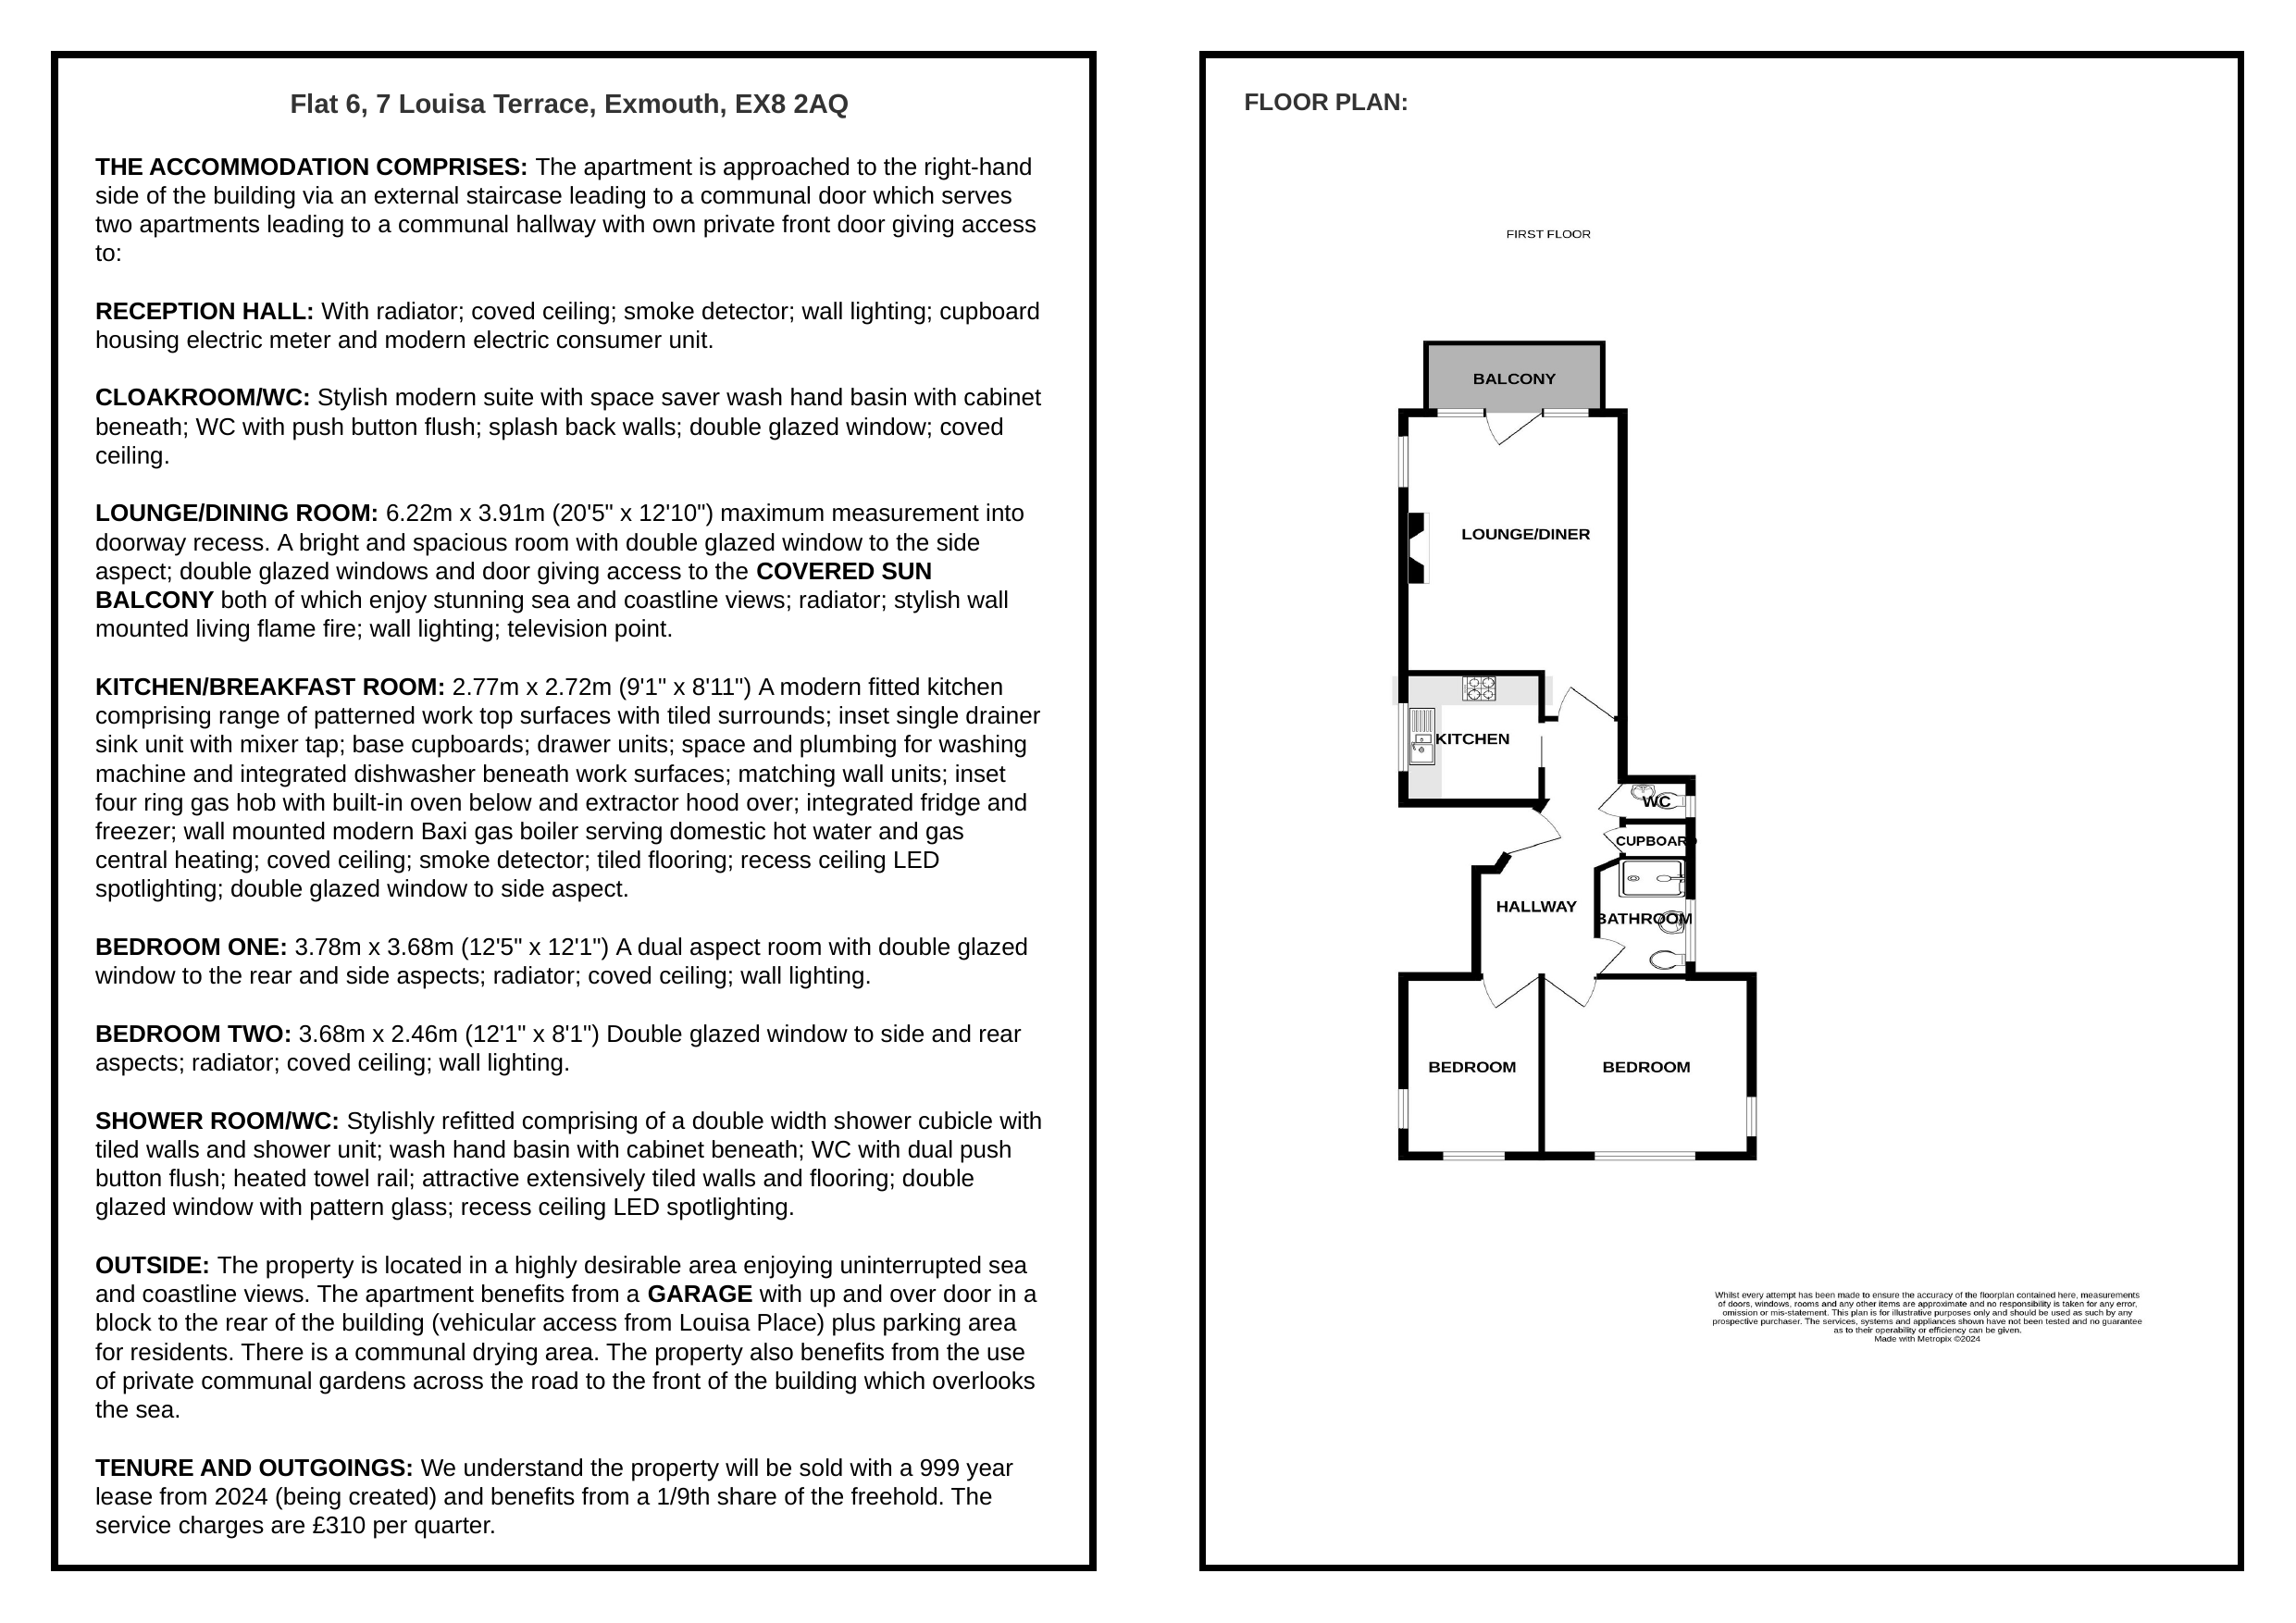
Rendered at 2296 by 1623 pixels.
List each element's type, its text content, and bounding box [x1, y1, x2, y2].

text_box FLOOR PLAN: [1230, 79, 2207, 122]
text_box [1202, 54, 2241, 1568]
text_box [54, 54, 1093, 1568]
text_box Flat 6, 7 Louisa Terrace, Exmouth, EX8 2AQ THE ACCOMMODATION COMPRISES: The apartment is approached to the right-hand side of the building via an external staircase leading to a communal door which serves two apartments leading to a communal hallway with own private front door giving access to: RECEPTION HALL: With radiator; coved ceiling; smoke detector; wall lighting; cupboard housing electric meter and modern electric consumer unit. CLOAKROOM/WC: Stylish modern suite with space saver wash hand basin with cabinet beneath; WC with push button flush; splash back walls; double glazed window; coved ceiling. LOUNGE/DINING ROOM: 6.22m x 3.91m (20'5" x 12'10") maximum measurement into doorway recess. A bright and spacious room with double glazed window to the side aspect; double glazed windows and door giving access to the COVERED SUN BALCONY both of which enjoy stunning sea and coastline views; radiator; stylish wall mounted living flame fire; wall lighting; television point. KITCHEN/BREAKFAST ROOM: 2.77m x 2.72m (9'1" x 8'11") A modern fitted kitchen comprising range of patterned work top surfaces with tiled surrounds; inset single drainer sink unit with mixer tap; base cupboards; drawer units; space and plumbing for washing machine and integrated dishwasher beneath work surfaces; matching wall units; inset four ring gas hob with built-in oven below and extractor hood over; integrated fridge and freezer; wall mounted modern Baxi gas boiler serving domestic hot water and gas central heating; coved ceiling; smoke detector; tiled flooring; recess ceiling LED spotlighting; double glazed window to side aspect. BEDROOM ONE: 3.78m x 3.68m (12'5" x 12'1") A dual aspect room with double glazed window to the rear and side aspects; radiator; coved ceiling; wall lighting. BEDROOM TWO: 3.68m x 2.46m (12'1" x 8'1") Double glazed window to side and rear aspects; radiator; coved ceiling; wall lighting. SHOWER ROOM/WC: Stylishly refitted comprising of a double width shower cubicle with tiled walls and shower unit; wash hand basin with cabinet beneath; WC with dual push button flush; heated towel rail; attractive extensively tiled walls and flooring; double glazed window with pattern glass; recess ceiling LED spotlighting. OUTSIDE: The property is located in a highly desirable area enjoying uninterrupted sea and coastline views. The apartment benefits from a GARAGE with up and over door in a block to the rear of the building (vehicular access from Louisa Place) plus parking area for residents. There is a communal drying area. The property also benefits from the use of private communal gardens across the road to the front of the building which overlooks the sea. TENURE AND OUTGOINGS: We understand the property will be sold with a 999 year lease from 2024 (being created) and benefits from a 1/9th share of the freehold. The service charges are £310 per quarter. [81, 79, 1059, 1571]
picture [1292, 200, 2181, 1344]
